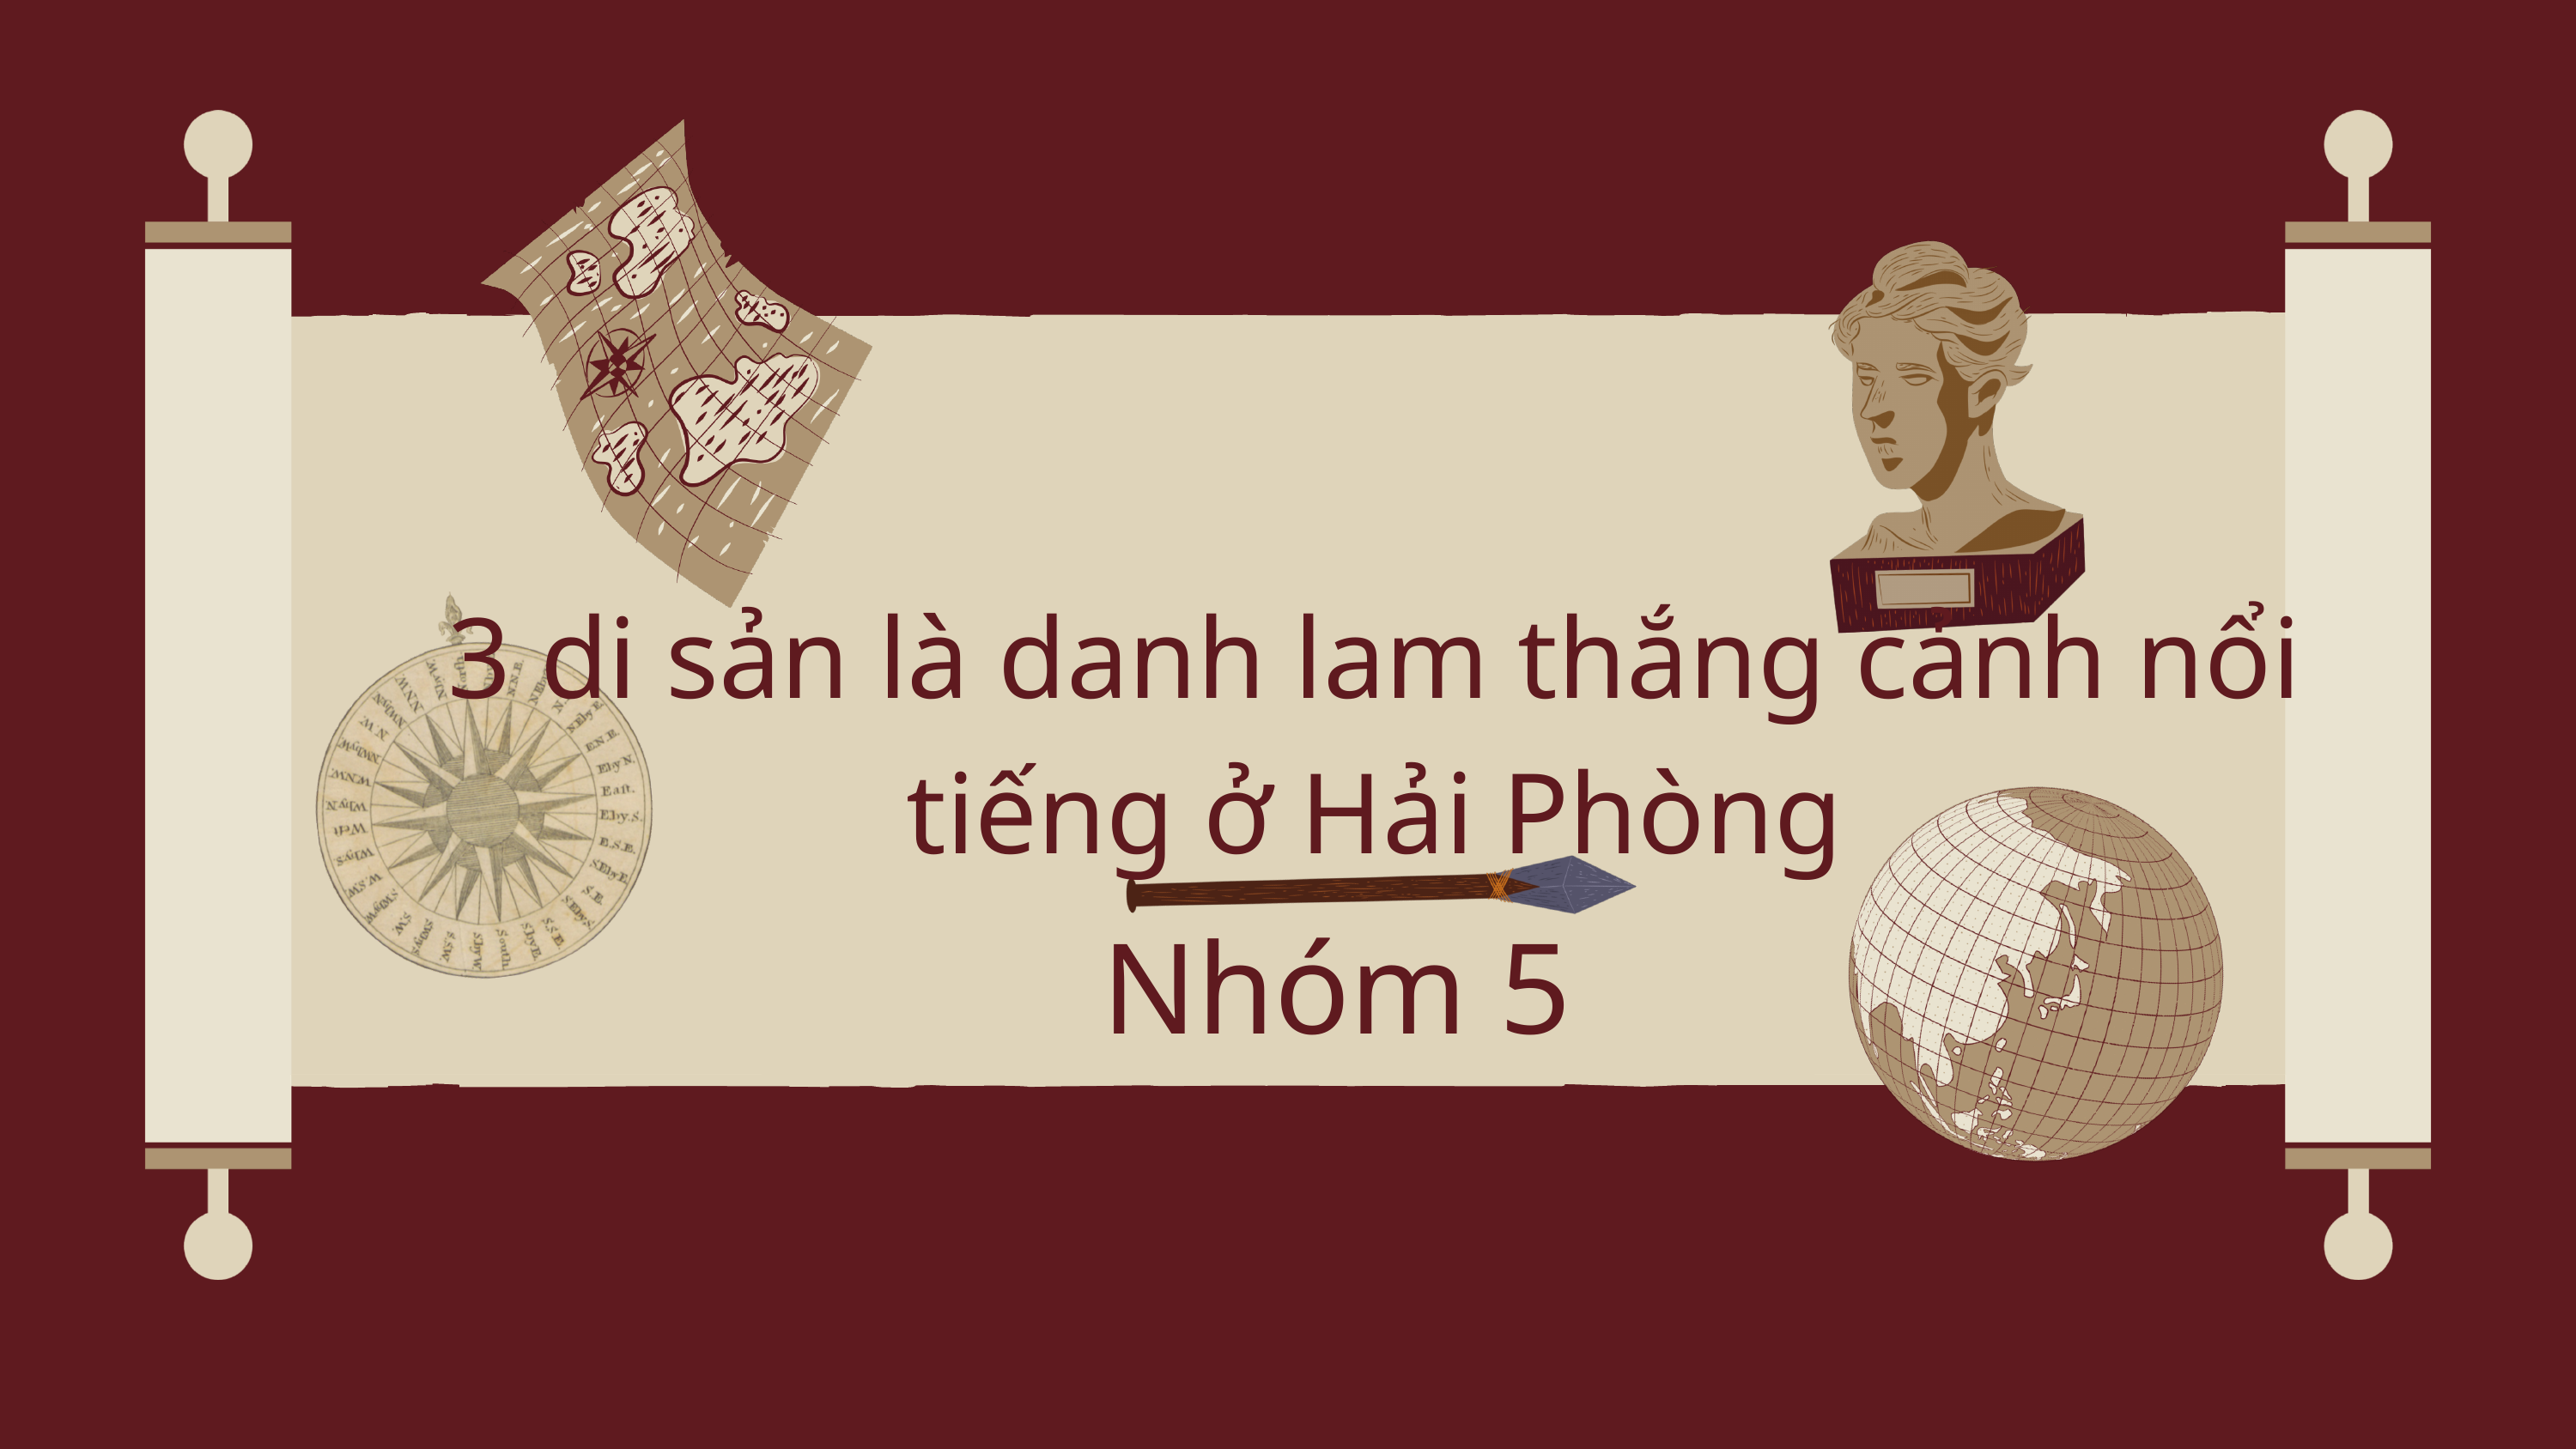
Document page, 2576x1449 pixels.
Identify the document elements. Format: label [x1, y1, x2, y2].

picture [312, 118, 872, 979]
picture [1848, 786, 2223, 1162]
picture [1823, 238, 2079, 627]
text_box [144, 110, 2432, 1280]
picture [1177, 718, 1572, 1064]
